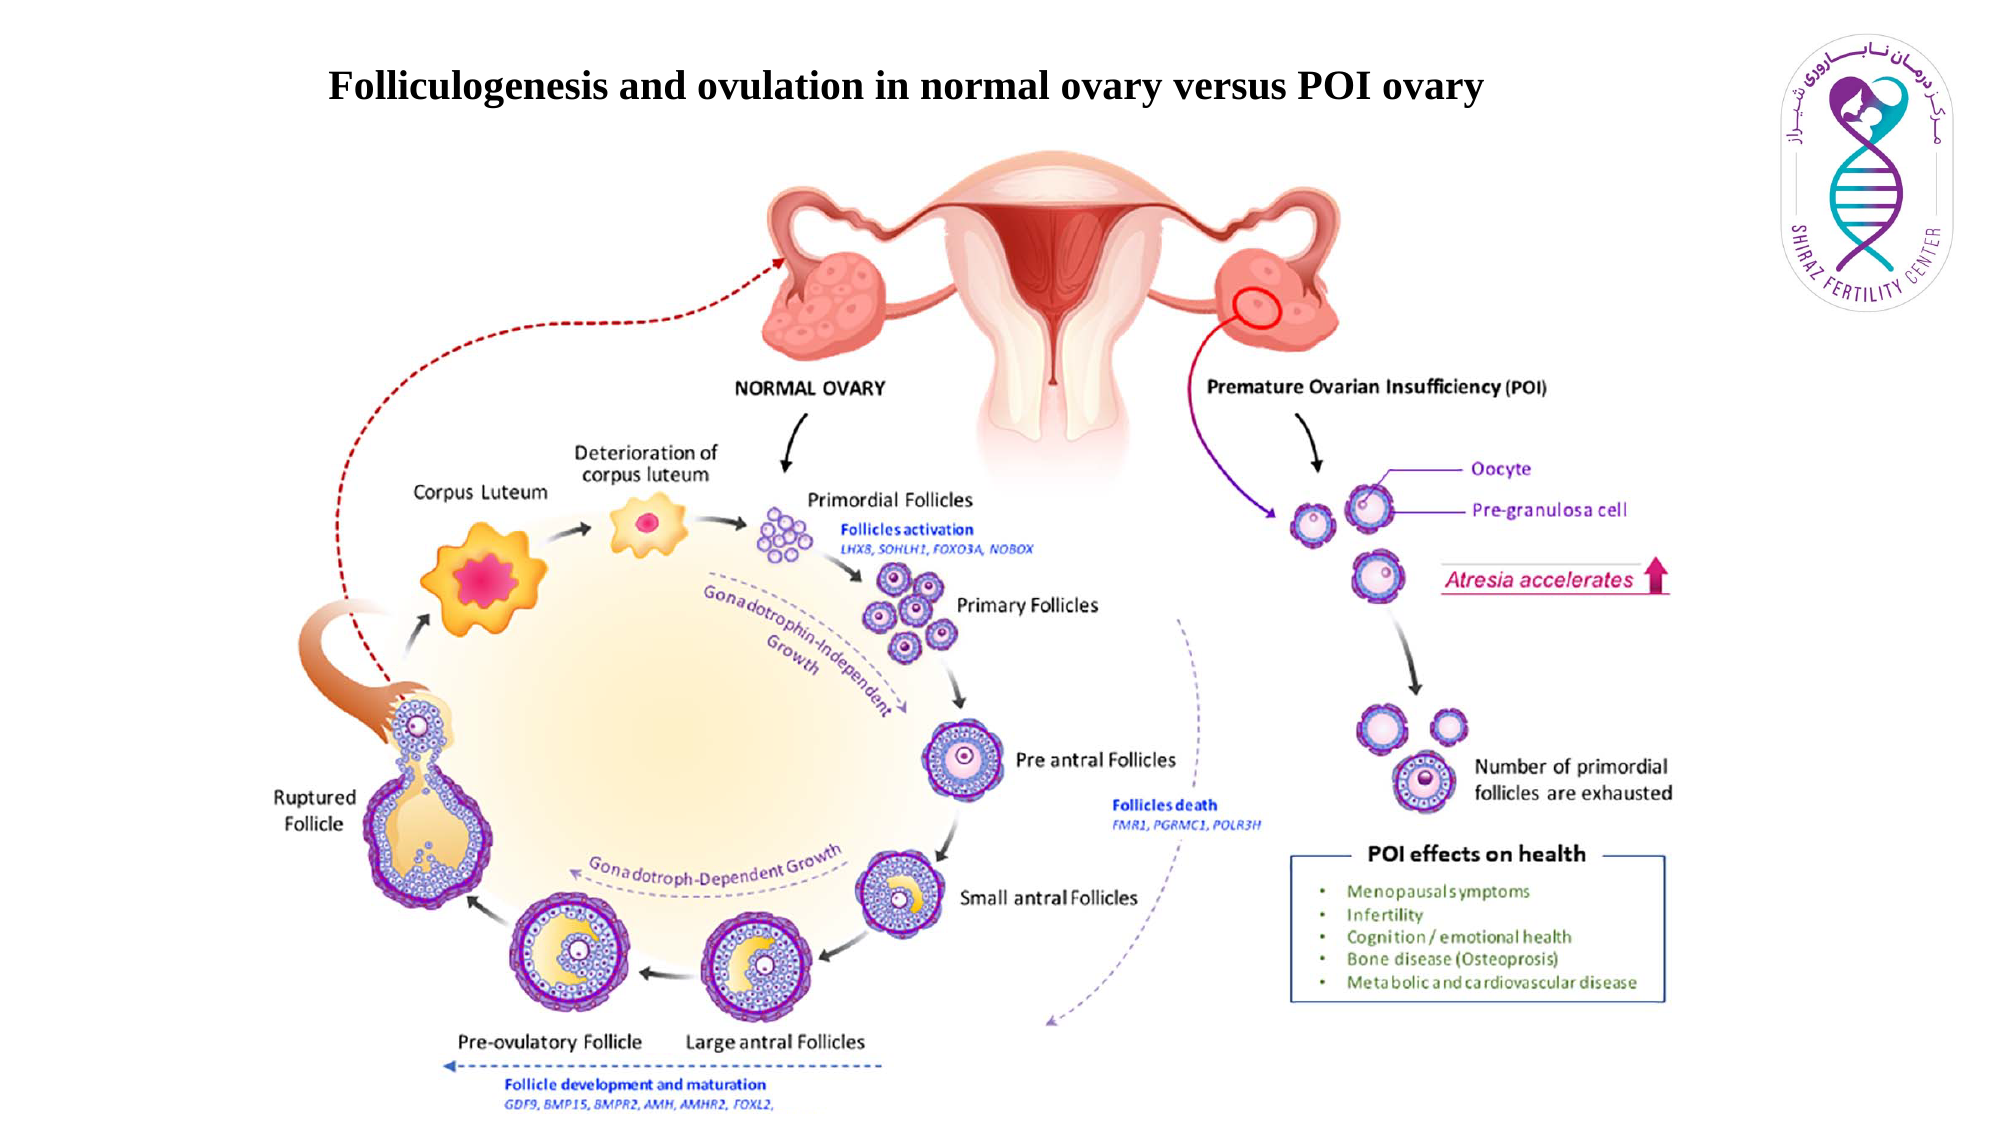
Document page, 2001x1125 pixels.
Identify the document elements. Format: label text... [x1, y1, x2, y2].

title Folliculogenesis and ovulation in normal ovary versus POI ovary [328, 58, 1648, 128]
picture [1764, 23, 1964, 322]
picture [251, 148, 1720, 1114]
